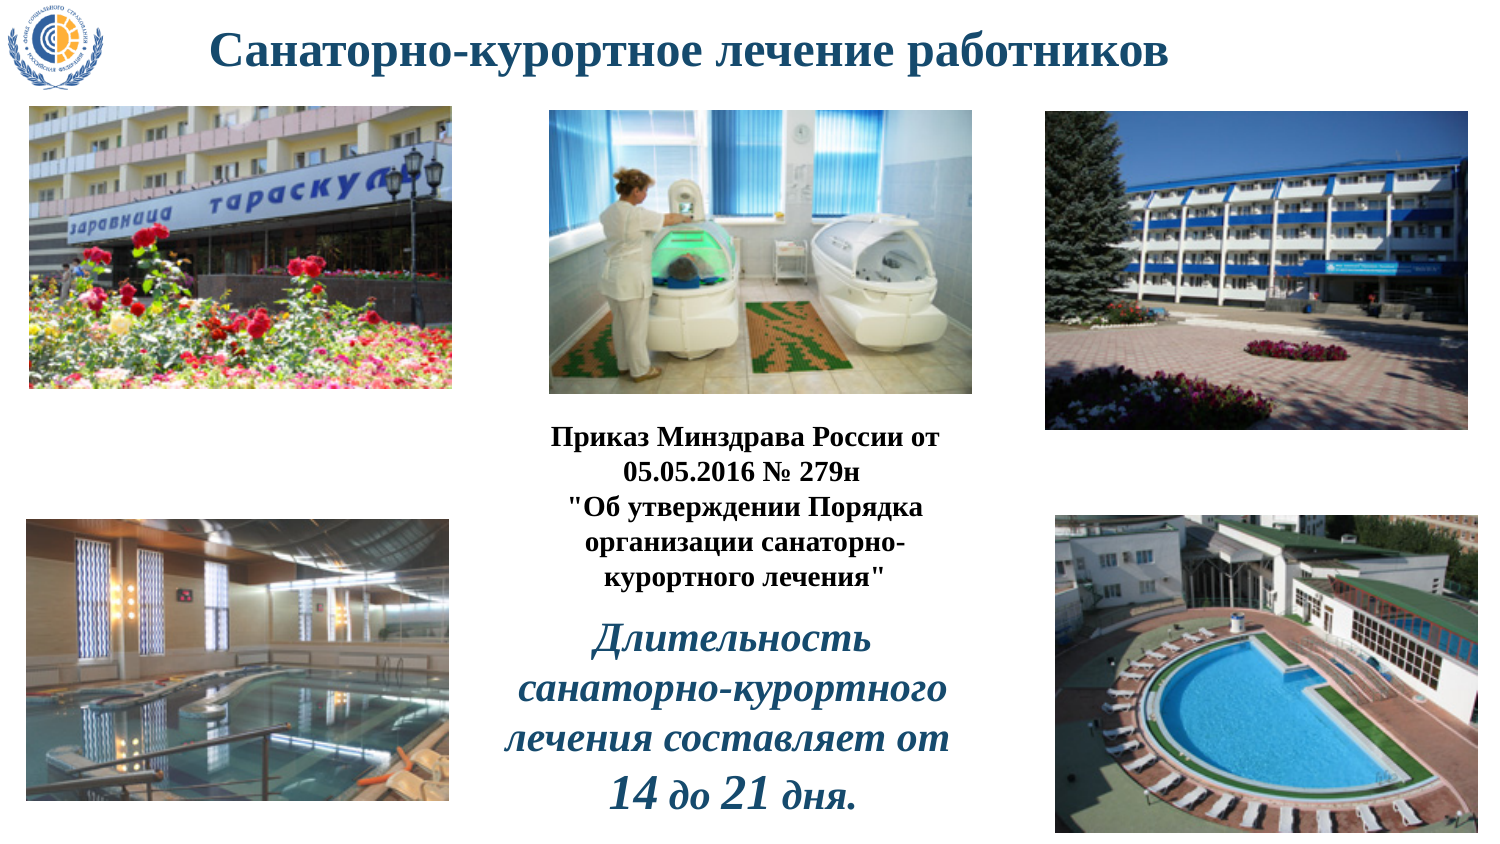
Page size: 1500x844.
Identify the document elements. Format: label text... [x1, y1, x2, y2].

picture [0, 0, 110, 95]
picture [548, 110, 972, 394]
picture [26, 518, 449, 801]
text_box Длительность санаторно-курортного лечения составляет от 14 до 21 дня. [467, 601, 999, 827]
text_box Приказ Минздрава России от 05.05.2016 № 279н "Об утверждении Порядка организации санаторно-курортного лечения" [520, 410, 970, 600]
picture [1045, 111, 1468, 430]
picture [1055, 515, 1478, 834]
text_box Санаторно-курортное лечение работников [120, 7, 1258, 87]
picture [29, 106, 452, 390]
